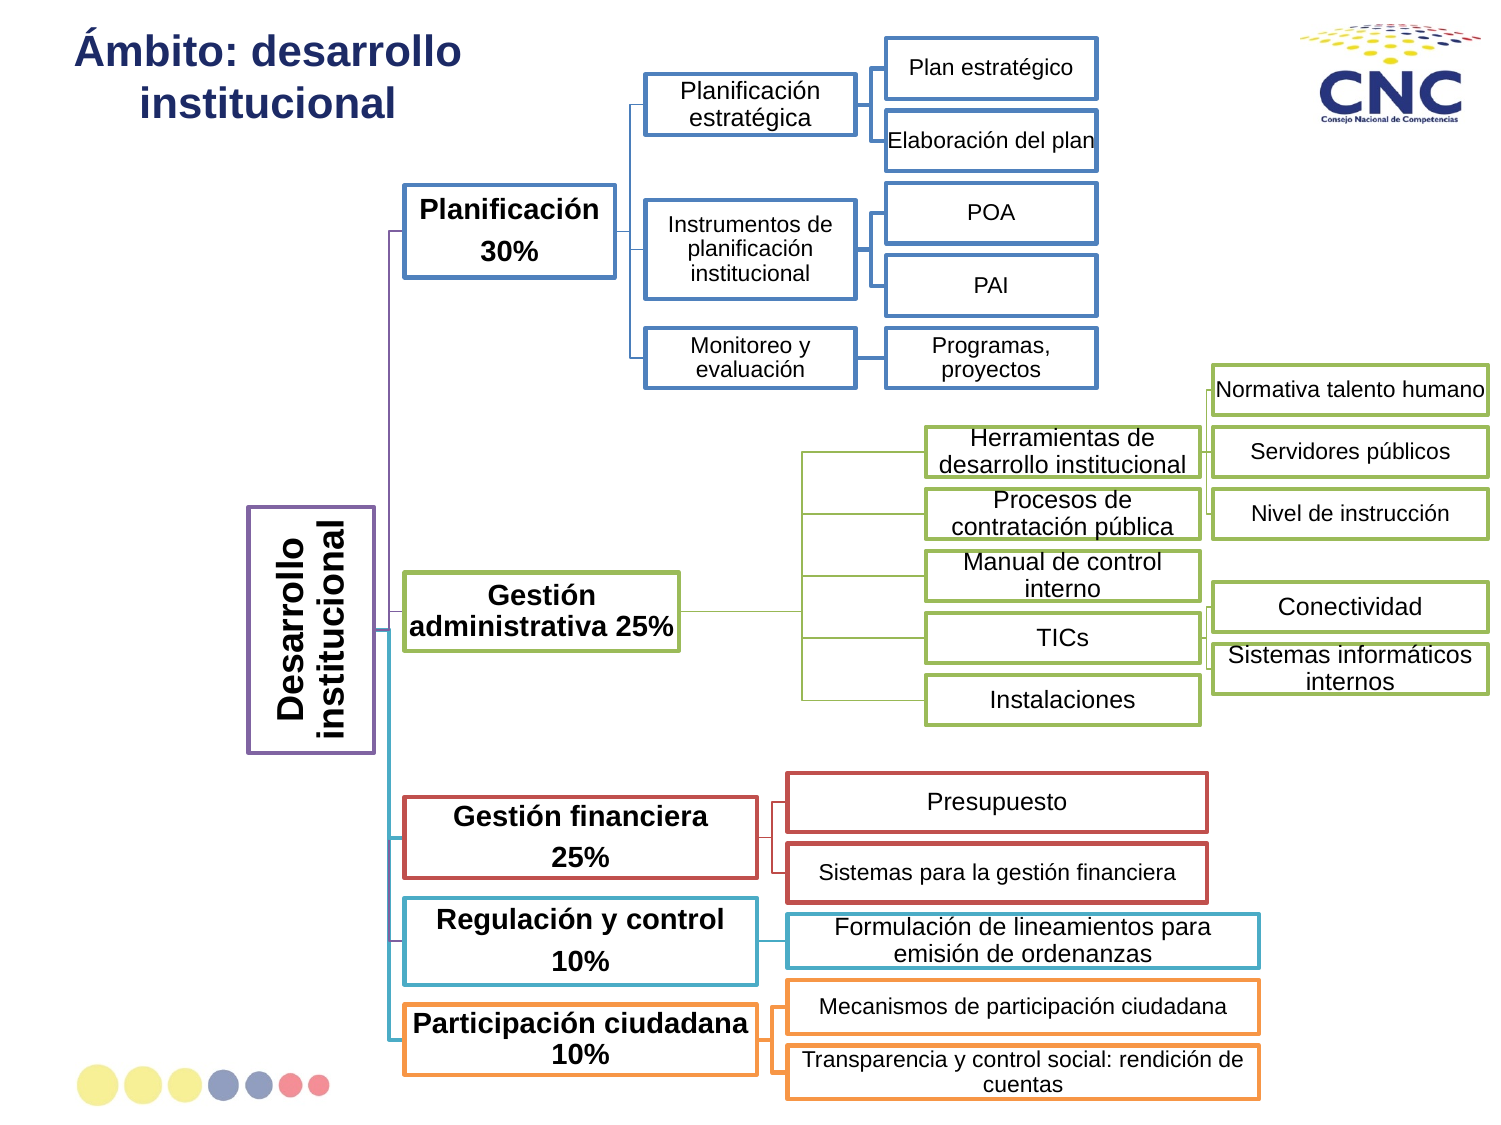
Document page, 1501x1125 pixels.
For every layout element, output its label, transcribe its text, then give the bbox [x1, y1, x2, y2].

title Ámbito: desarrollo institucional [25, 5, 511, 145]
picture [1300, 24, 1481, 37]
picture [75, 1101, 331, 1108]
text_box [49, 37, 1488, 1101]
